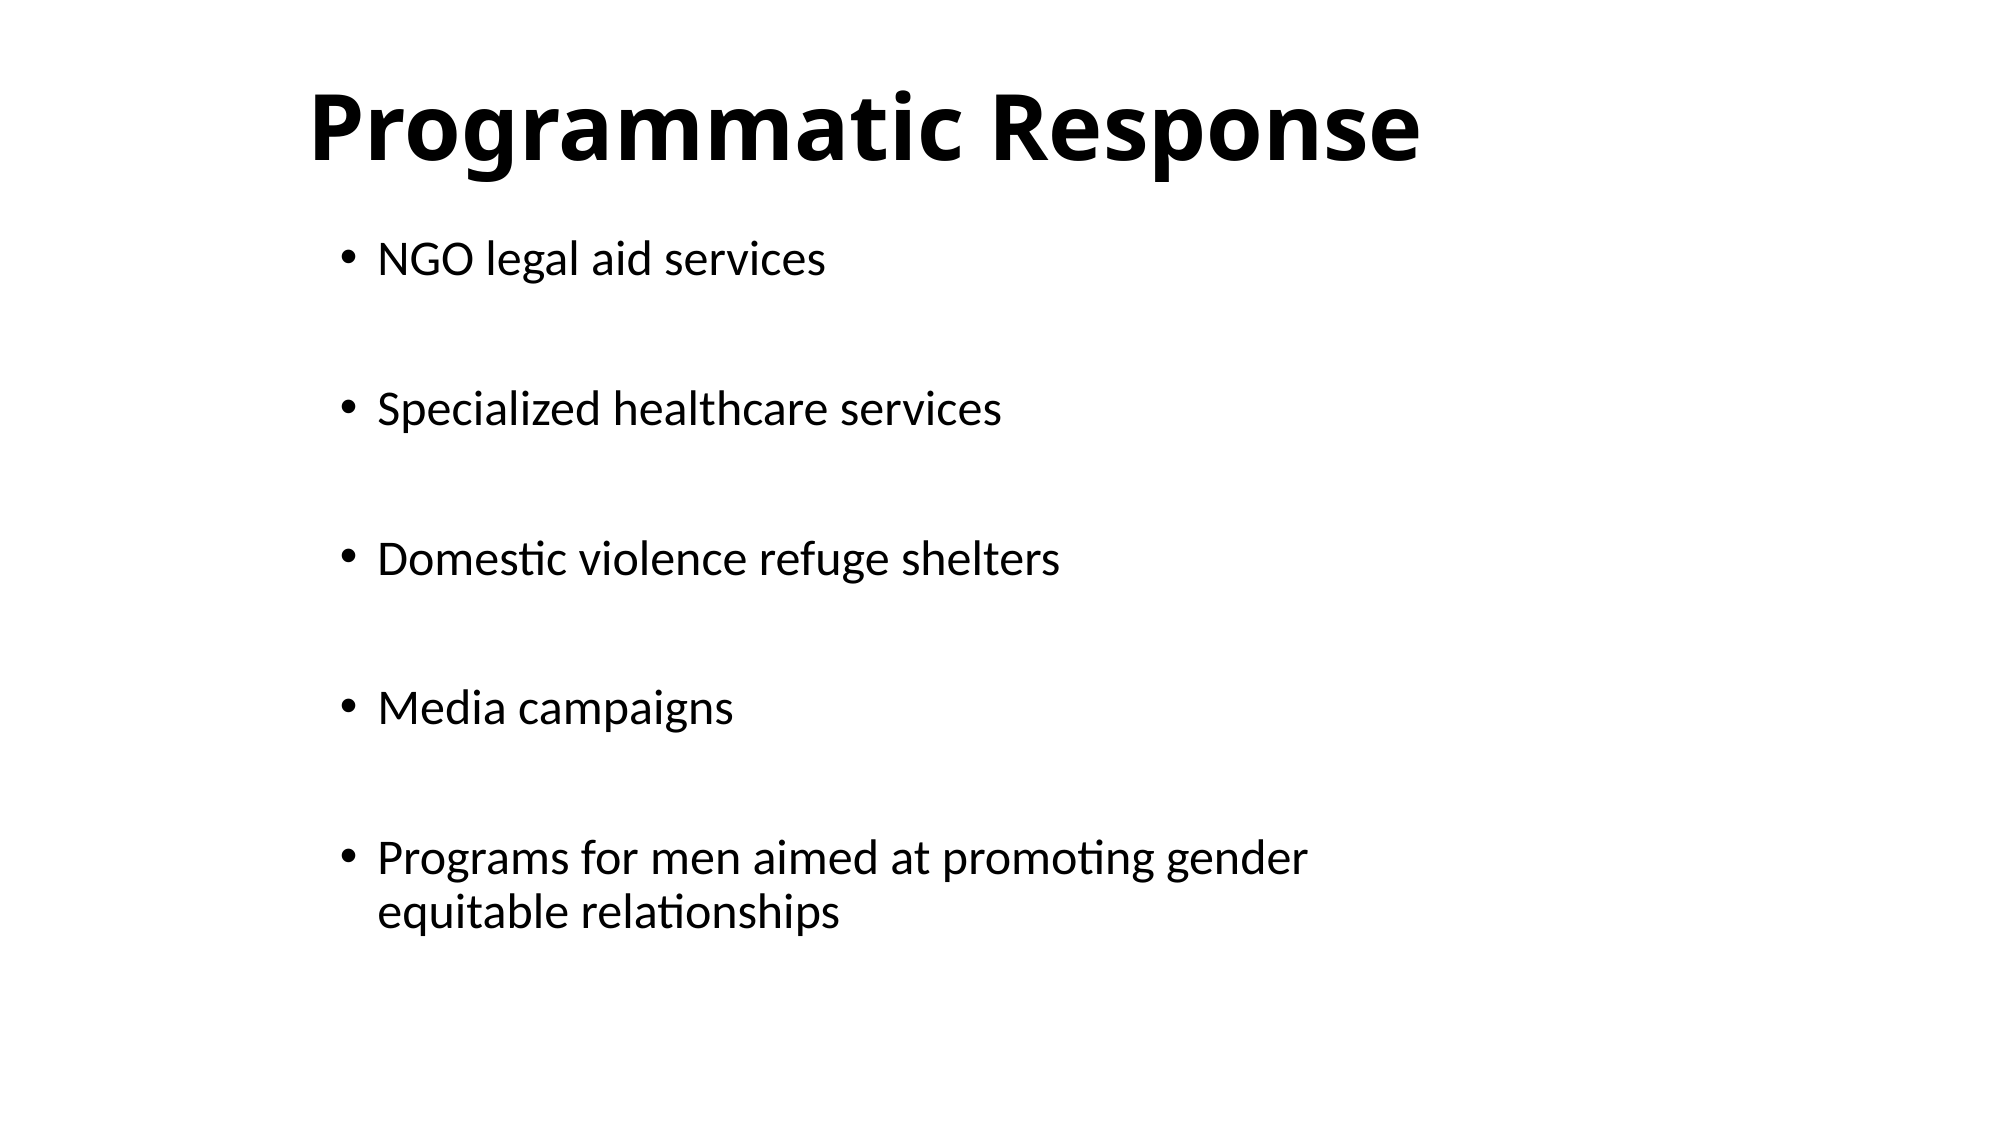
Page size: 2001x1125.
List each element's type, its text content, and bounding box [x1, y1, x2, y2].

title Programmatic Response [47, 37, 1684, 225]
list NGO legal aid services Specialized healthcare services Domestic violence refuge shelters Media campaigns Programs for men aimed at promoting gender equitable relationships [324, 224, 1388, 1025]
